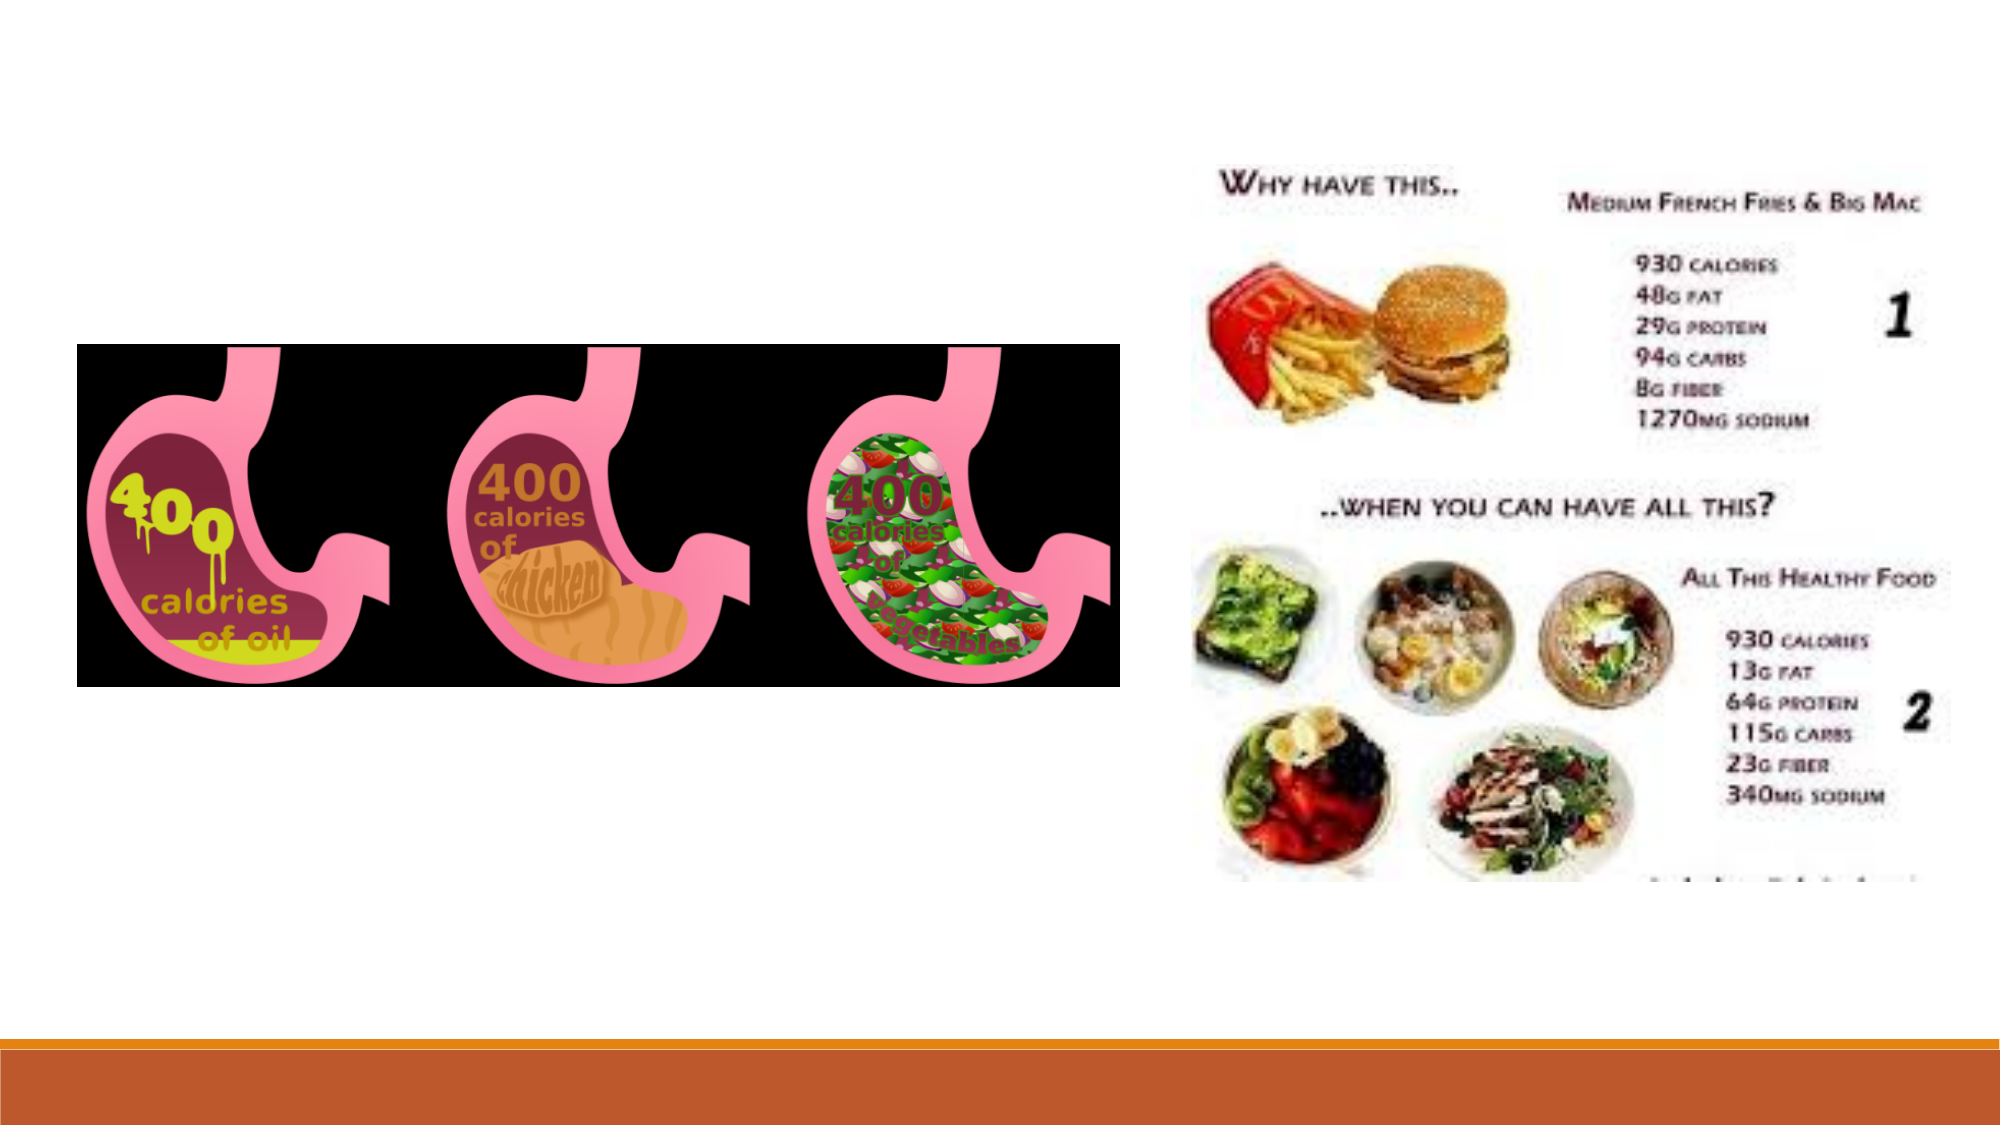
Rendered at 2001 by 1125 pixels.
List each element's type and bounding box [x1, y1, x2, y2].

picture [1190, 164, 1952, 883]
list [76, 343, 1120, 688]
